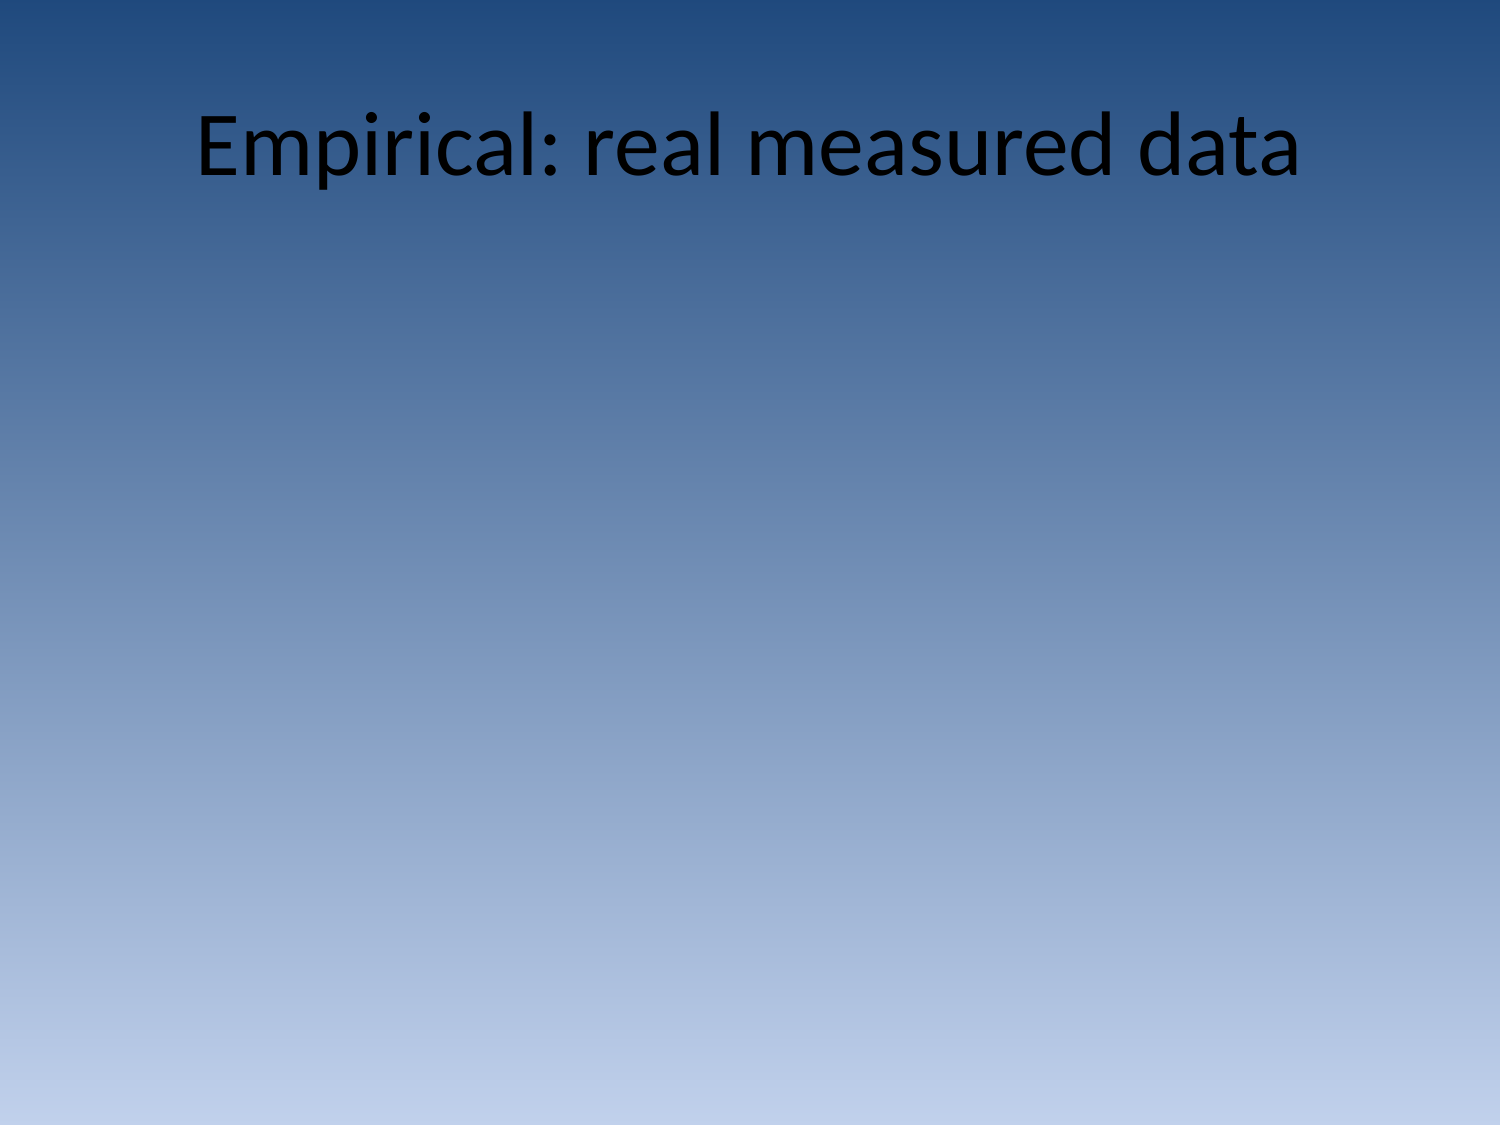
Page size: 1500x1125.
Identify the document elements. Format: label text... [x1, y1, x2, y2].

title Empirical: real measured data [75, 45, 1425, 233]
